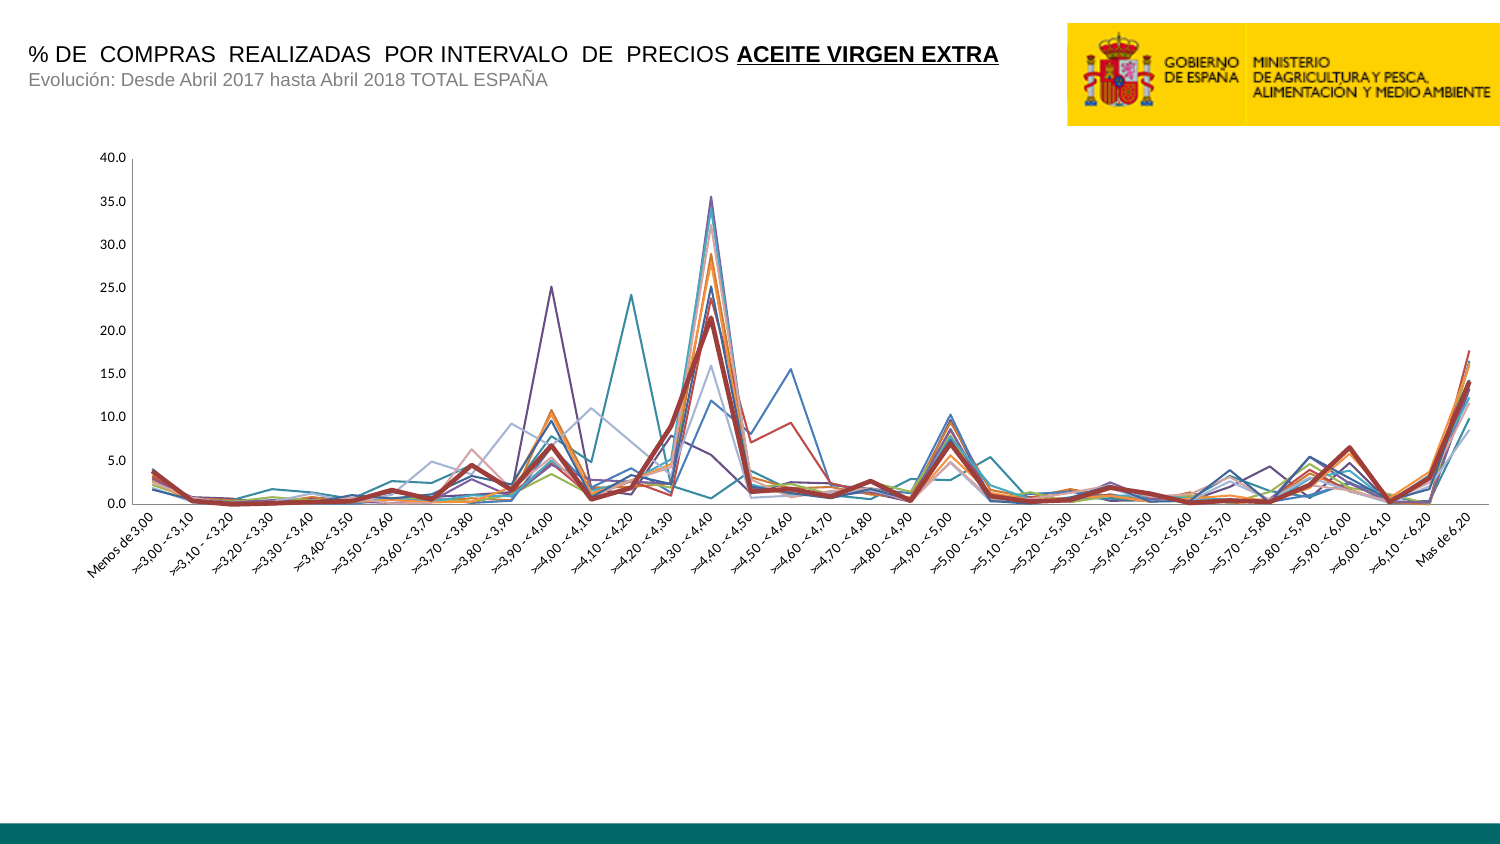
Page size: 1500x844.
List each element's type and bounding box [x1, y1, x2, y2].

picture [1066, 22, 1500, 126]
chart [0, 127, 1500, 801]
text_box [13, 32, 1052, 98]
